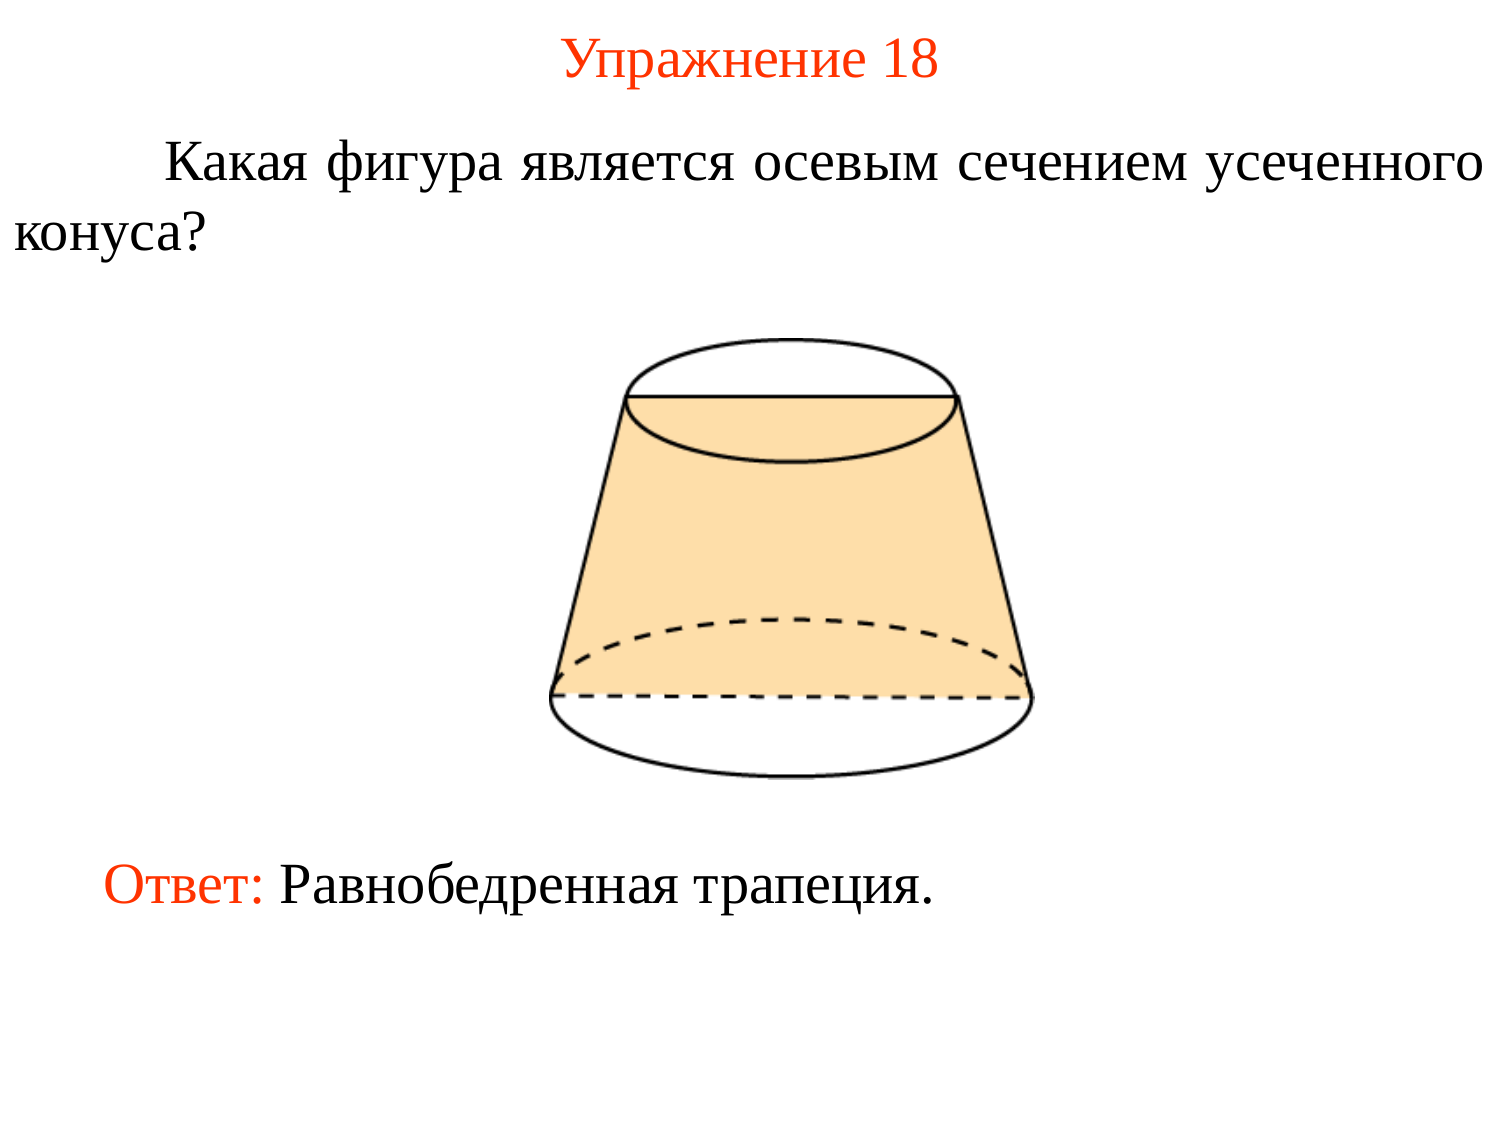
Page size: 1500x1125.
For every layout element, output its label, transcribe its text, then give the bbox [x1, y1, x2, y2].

text_box Какая фигура является осевым сечением усеченного конуса? [0, 114, 1500, 270]
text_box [88, 338, 1275, 923]
text_box Упражнение 18 [112, 12, 1388, 97]
